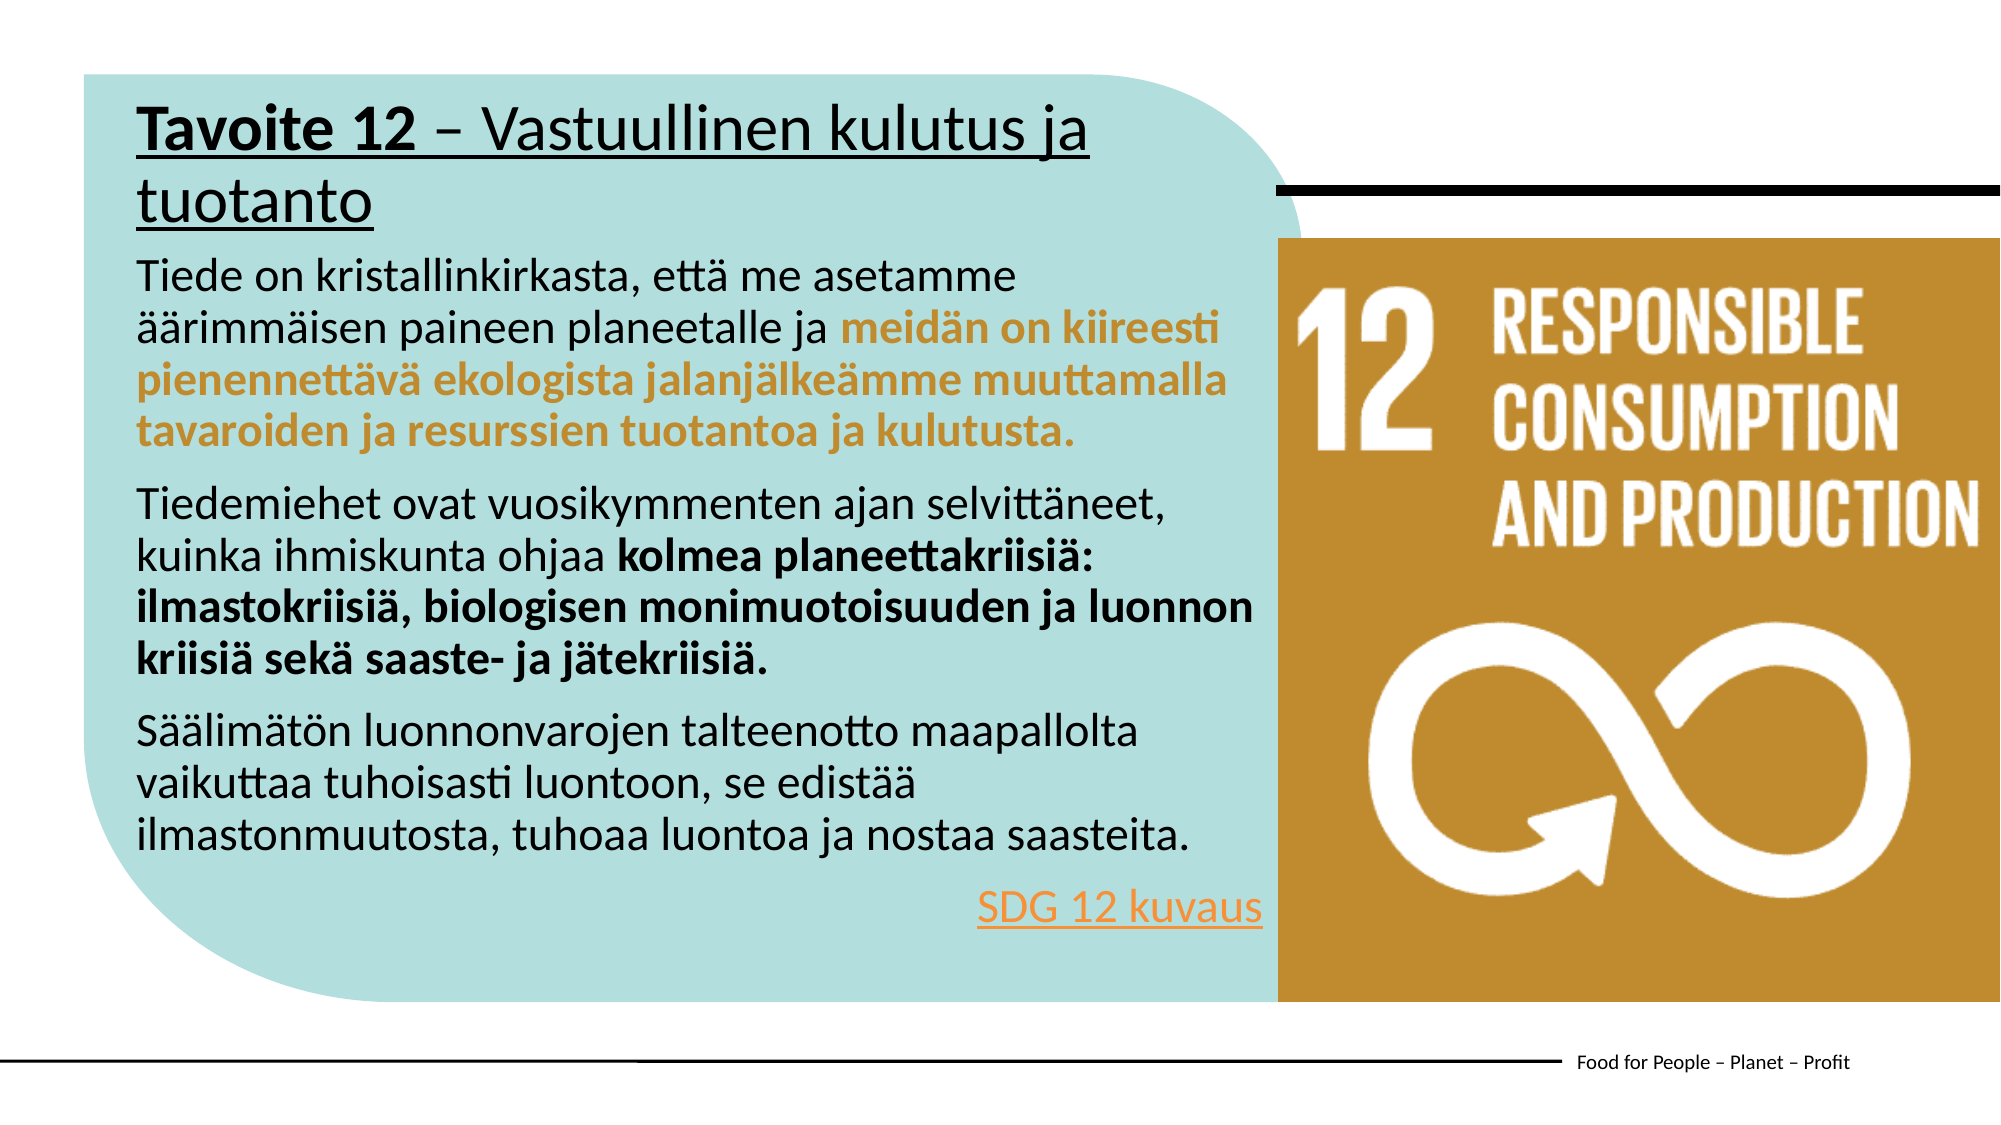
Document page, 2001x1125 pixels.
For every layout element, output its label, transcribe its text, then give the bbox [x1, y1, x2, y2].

picture [1278, 238, 2000, 1003]
list Tiede on kristallinkirkasta, että me asetamme äärimmäisen paineen planeetalle ja meidän on kiireesti pienennettävä ekologista jalanjälkeämme muuttamalla tavaroiden ja resurssien tuotantoa ja kulutusta. Tiedemiehet ovat vuosikymmenten ajan selvittäneet, kuinka ihmiskunta ohjaa kolmea planeettakriisiä: ilmastokriisiä, biologisen monimuotoisuuden ja luonnon kriisiä sekä saaste- ja jätekriisiä. Säälimätön luonnonvarojen talteenotto maapallolta vaikuttaa tuhoisasti luontoon, se edistää ilmastonmuutosta, tuhoaa luontoa ja nostaa saasteita. SDG 12 kuvaus [121, 243, 1278, 871]
list Tavoite 12 – Vastuullinen kulutus ja tuotanto [121, 85, 1326, 191]
